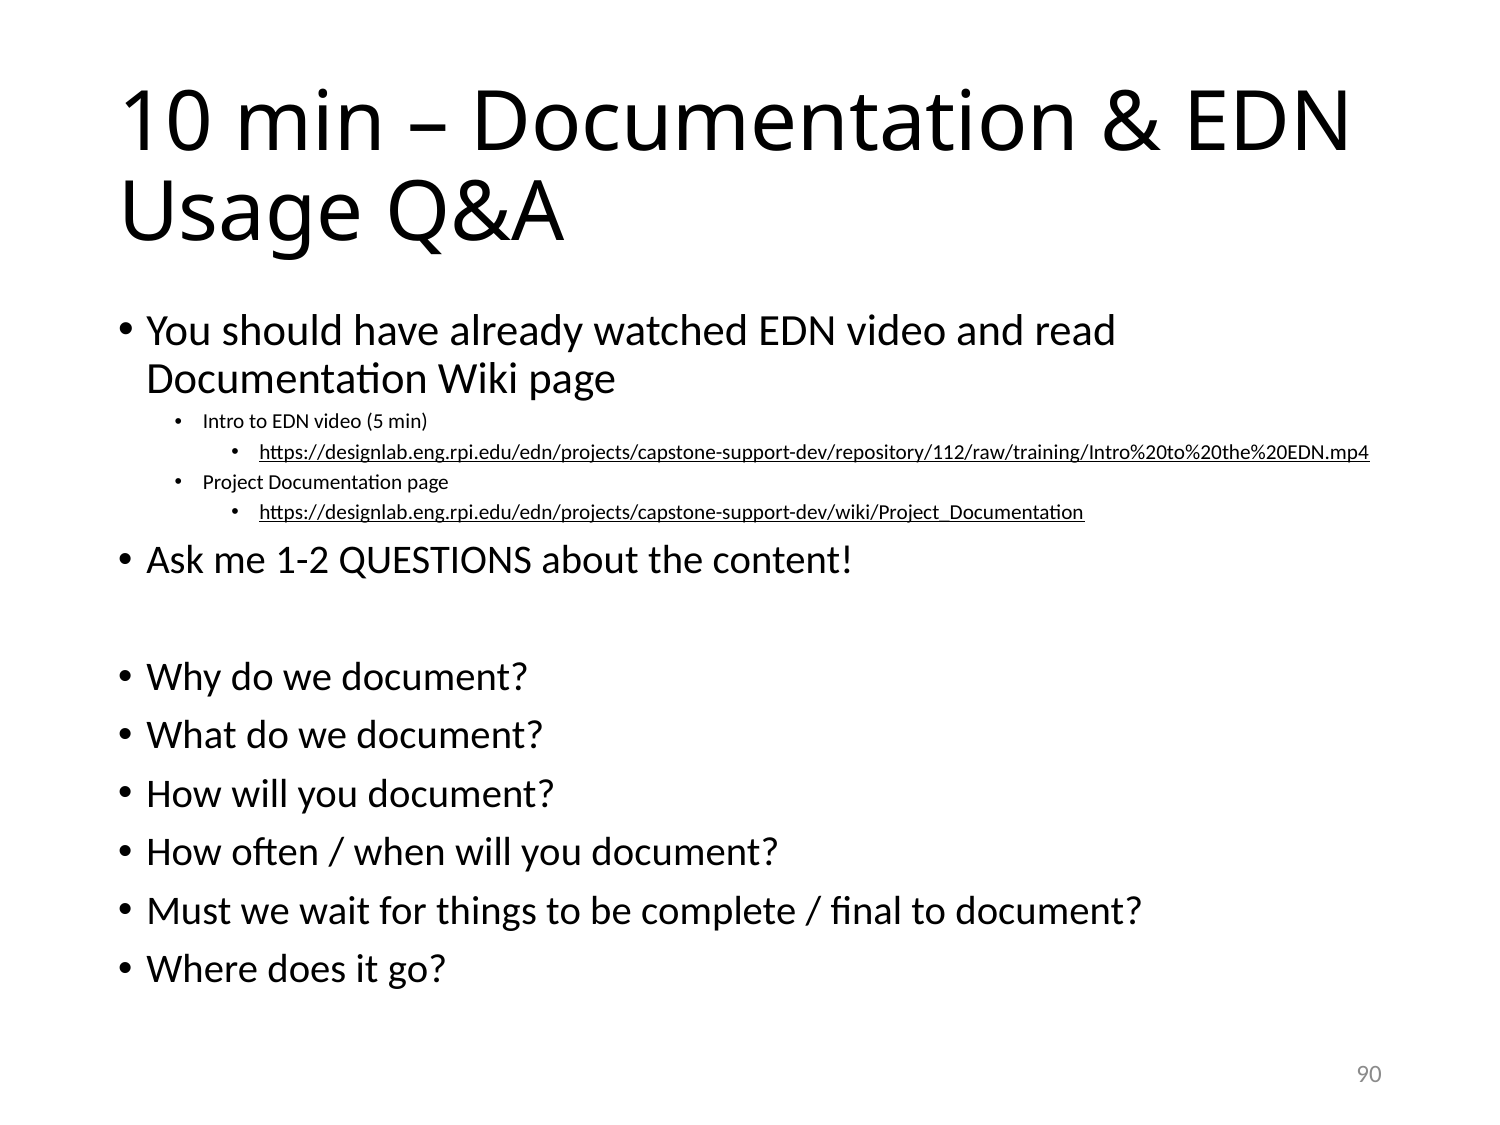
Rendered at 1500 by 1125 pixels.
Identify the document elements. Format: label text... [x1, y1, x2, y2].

slide_number 90 [1059, 1042, 1397, 1103]
title 10 min – Documentation & EDN Usage Q&A [103, 59, 1397, 278]
list You should have already watched EDN video and read Documentation Wiki page Intro to EDN video (5 min) https://designlab.eng.rpi.edu/edn/projects/capstone-support-dev/repository/112/raw/training/Intro%20to%20the%20EDN.mp4 Project Documentation page https://designlab.eng.rpi.edu/edn/projects/capstone-support-dev/wiki/Project_Documentation Ask me 1-2 QUESTIONS about the content! Why do we document? What do we document? How will you document? How often / when will you document? Must we wait for things to be complete / final to document? Where does it go? [103, 299, 1397, 1014]
